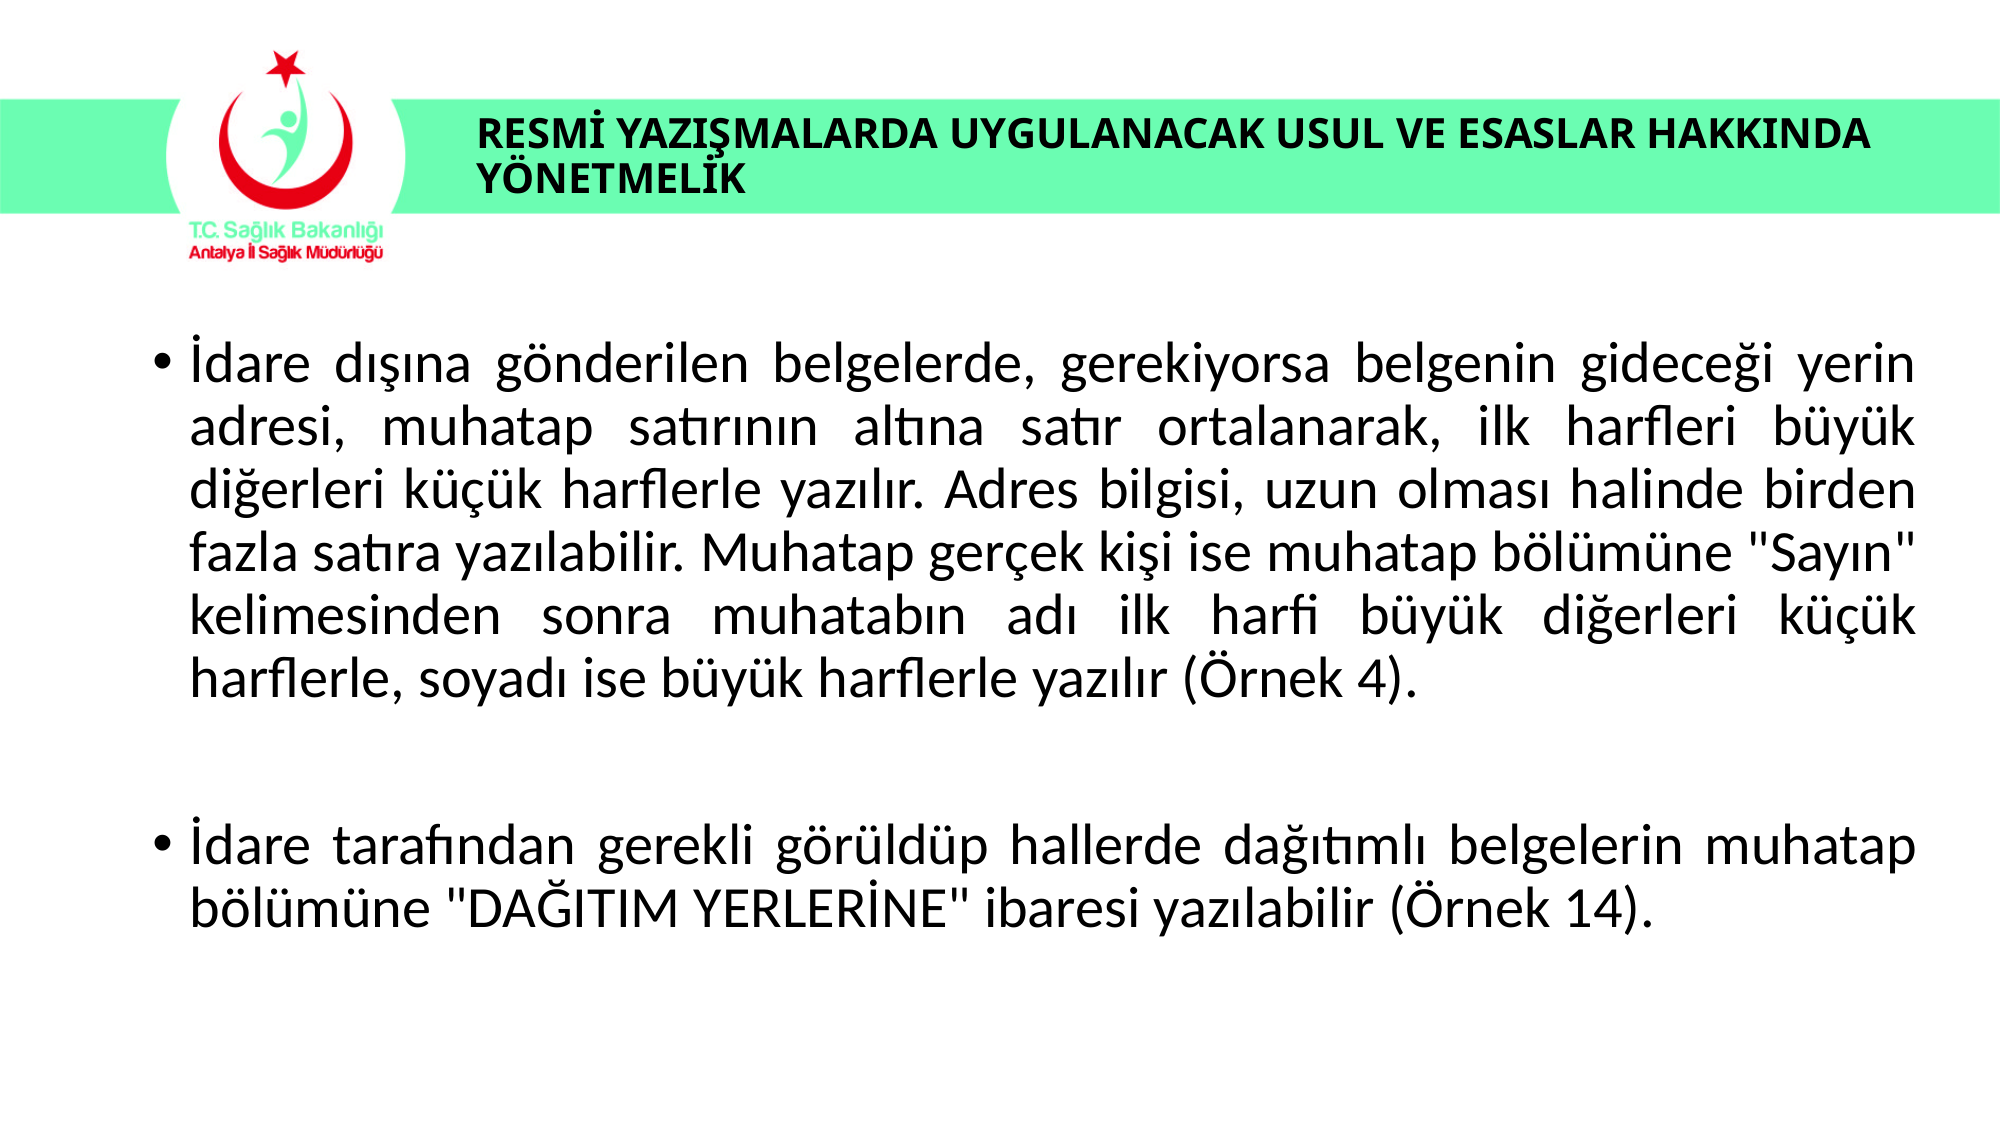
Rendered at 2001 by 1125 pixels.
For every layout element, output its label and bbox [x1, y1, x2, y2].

list [0, 0, 2000, 1125]
